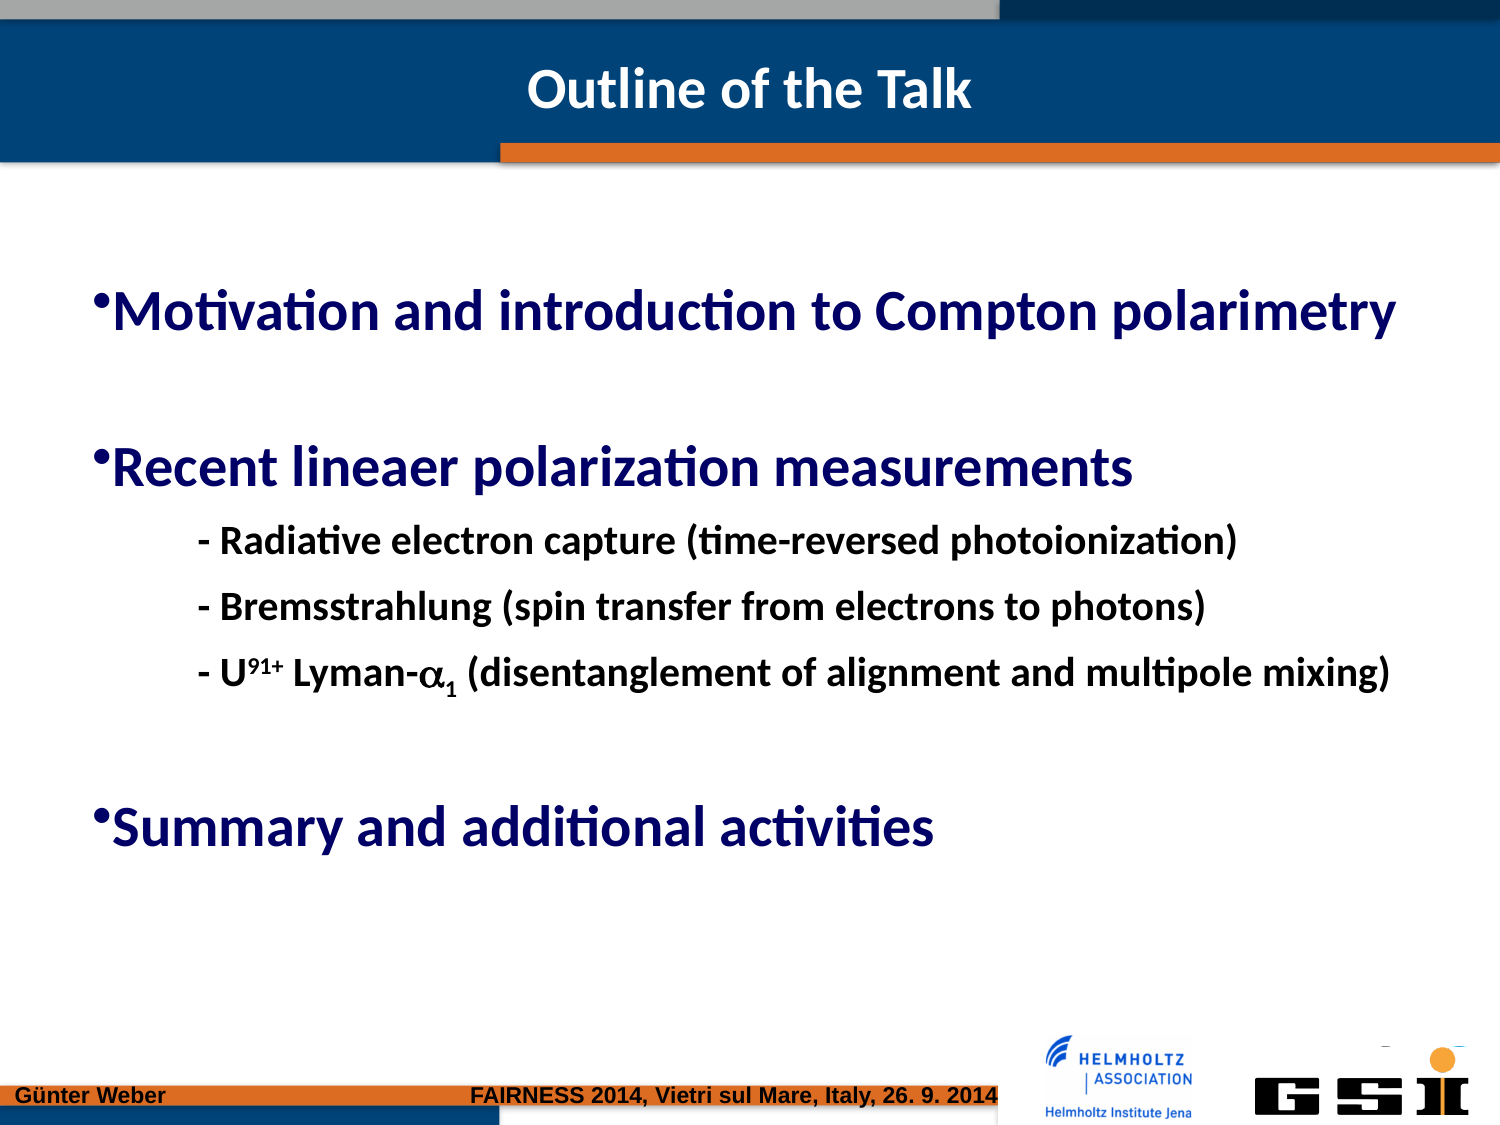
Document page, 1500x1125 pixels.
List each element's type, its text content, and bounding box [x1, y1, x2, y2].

text_box Motivation and introduction to Compton polarimetry Recent lineaer polarization measurements - Radiative electron capture (time-reversed photoionization) - Bremsstrahlung (spin transfer from electrons to photons) - U91+ Lyman-a1 (disentanglement of alignment and multipole mixing) Summary and additional activities [17, 244, 1500, 996]
picture [1255, 1046, 1471, 1115]
text_box Outline of the Talk [0, 42, 1500, 128]
picture [1046, 1035, 1192, 1119]
